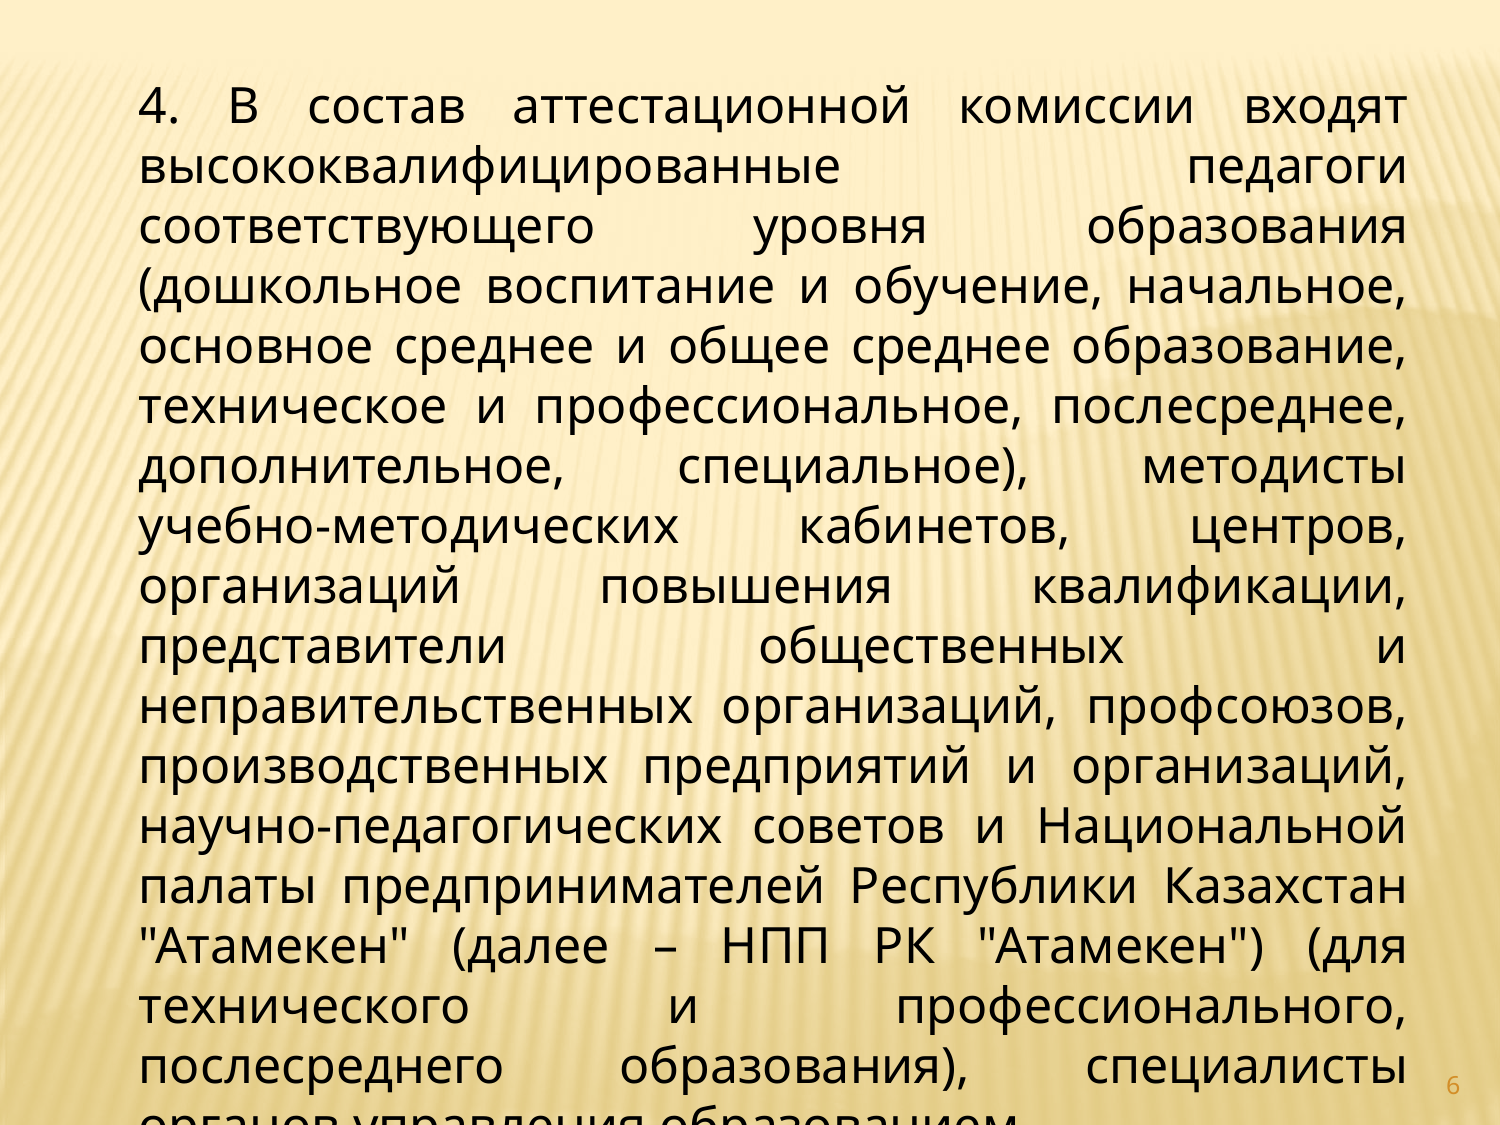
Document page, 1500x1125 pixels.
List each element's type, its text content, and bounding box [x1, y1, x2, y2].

text_box 4. В состав аттестационной комиссии входят высококвалифицированные педагоги соответствующего уровня образования (дошкольное воспитание и обучение, начальное, основное среднее и общее среднее образование, техническое и профессиональное, послесреднее, дополнительное, специальное), методисты учебно-методических кабинетов, центров, организаций повышения квалификации, представители общественных и неправительственных организаций, профсоюзов, производственных предприятий и организаций, научно-педагогических советов и Национальной палаты предпринимателей Республики Казахстан "Атамекен" (далее – НПП РК "Атамекен") (для технического и профессионального, послесреднего образования), специалисты органов управления образованием. [123, 66, 1424, 1125]
slide_number 6 [1424, 1062, 1475, 1103]
